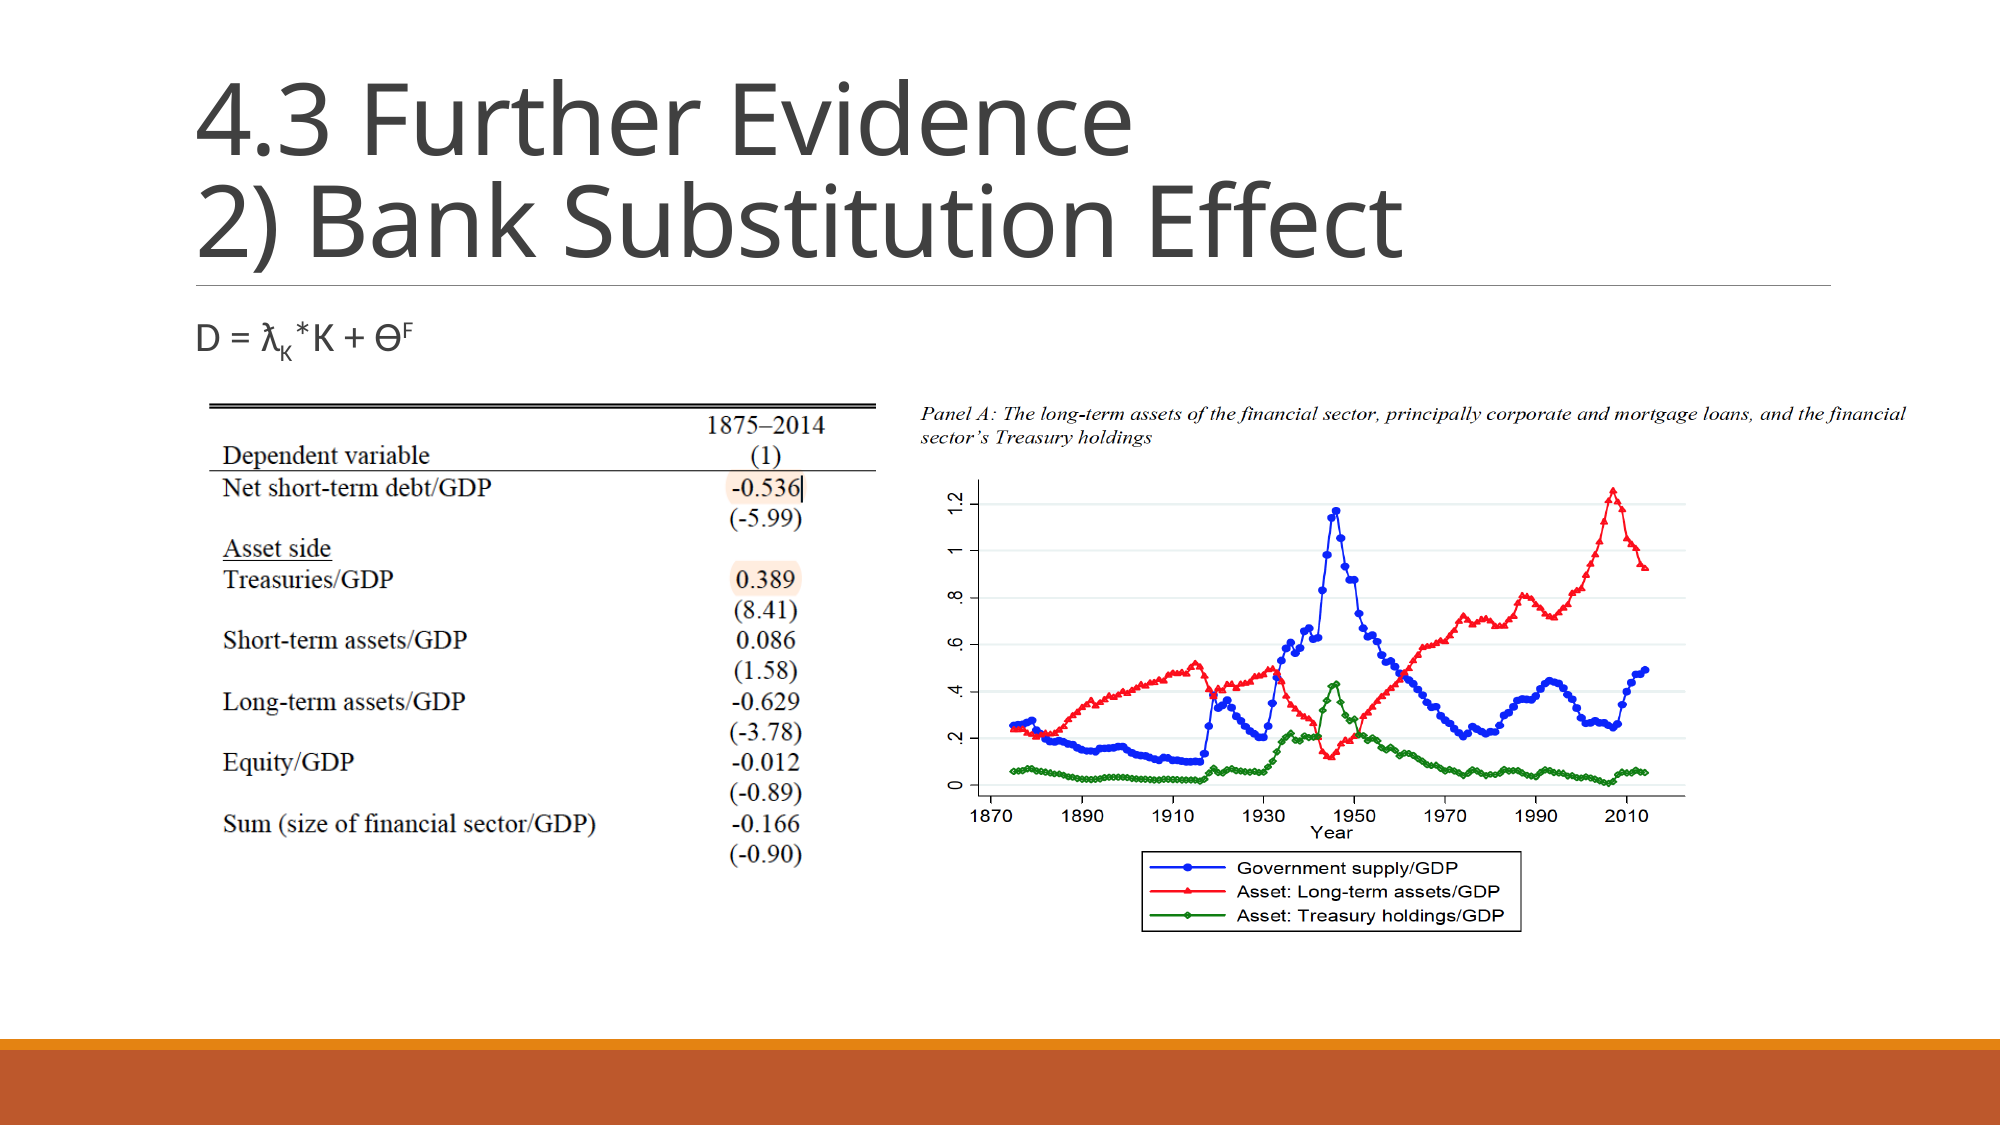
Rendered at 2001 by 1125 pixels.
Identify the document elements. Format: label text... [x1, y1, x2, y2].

picture [907, 391, 1913, 941]
title 4.3 Further Evidence 2) Bank Substitution Effect [180, 47, 1830, 285]
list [202, 391, 877, 874]
list D = ƛK*K + ƟF [180, 302, 990, 963]
